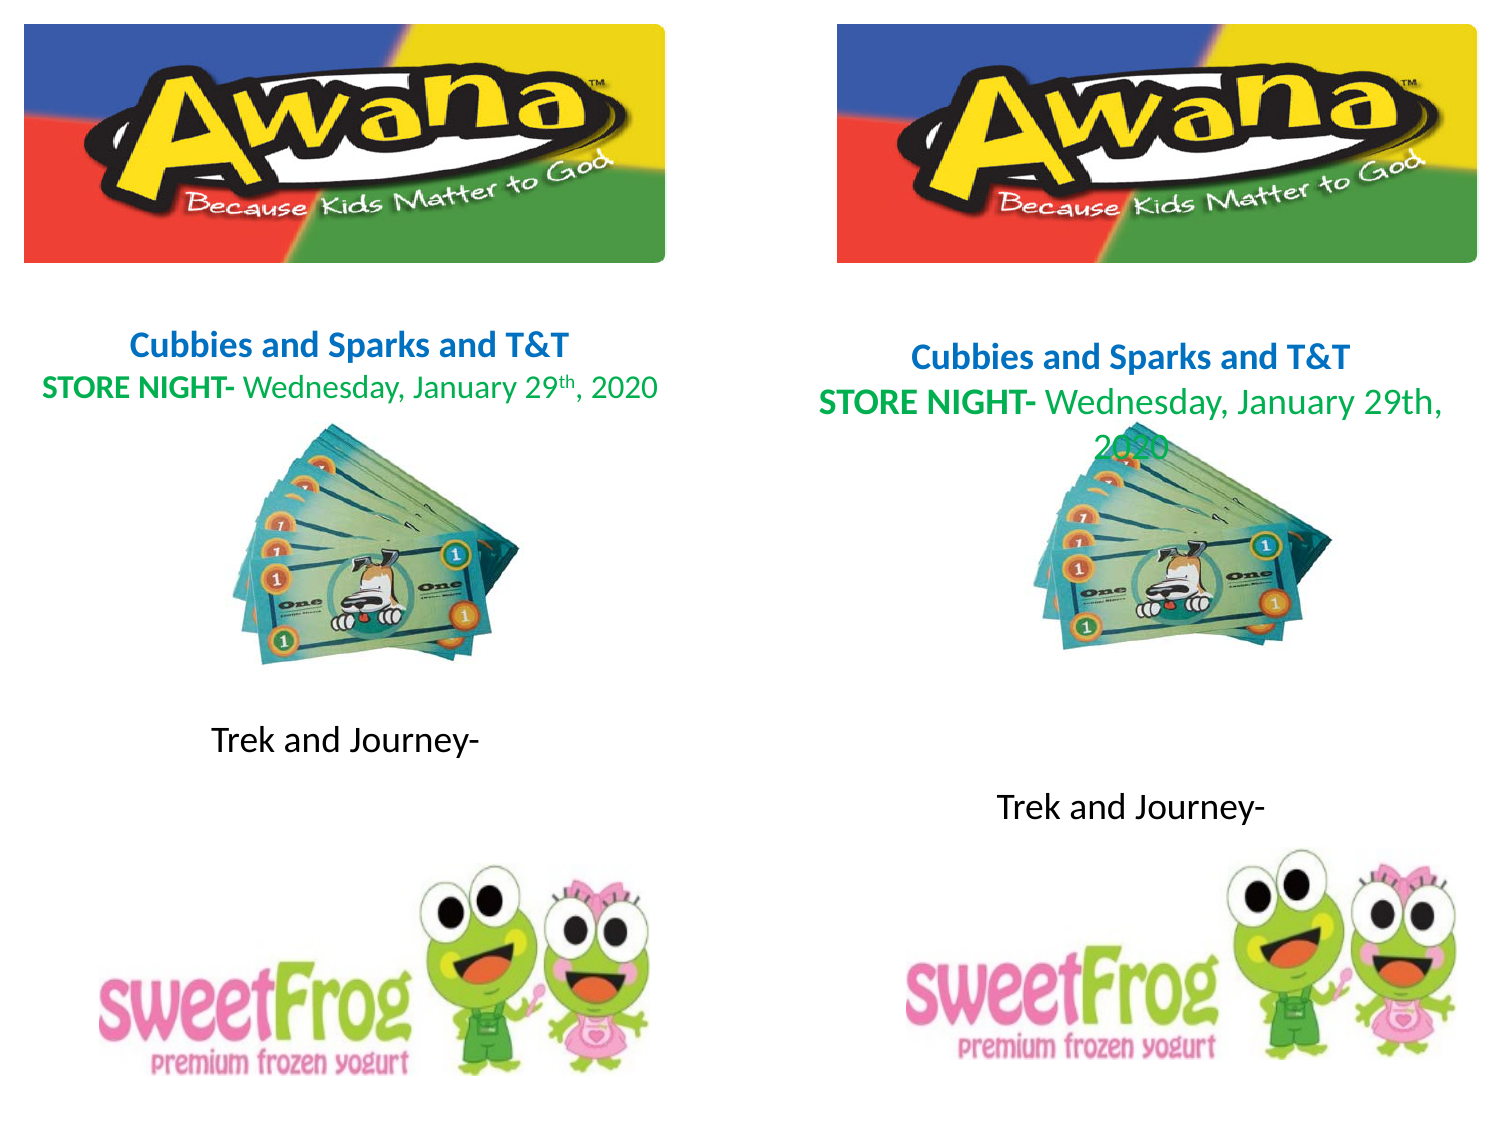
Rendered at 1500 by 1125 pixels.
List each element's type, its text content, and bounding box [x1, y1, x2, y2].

picture [24, 24, 667, 263]
picture [905, 847, 1457, 1061]
text_box Cubbies and Sparks and T&T STORE NIGHT- Wednesday, January 29th, 2020 Trek and Journey- [0, 312, 725, 858]
text_box Cubbies and Sparks and T&T STORE NIGHT- Wednesday, January 29th, 2020 Trek and Journey- [762, 324, 1500, 925]
picture [224, 393, 526, 694]
picture [837, 24, 1480, 263]
picture [99, 863, 651, 1076]
picture [1024, 393, 1338, 677]
